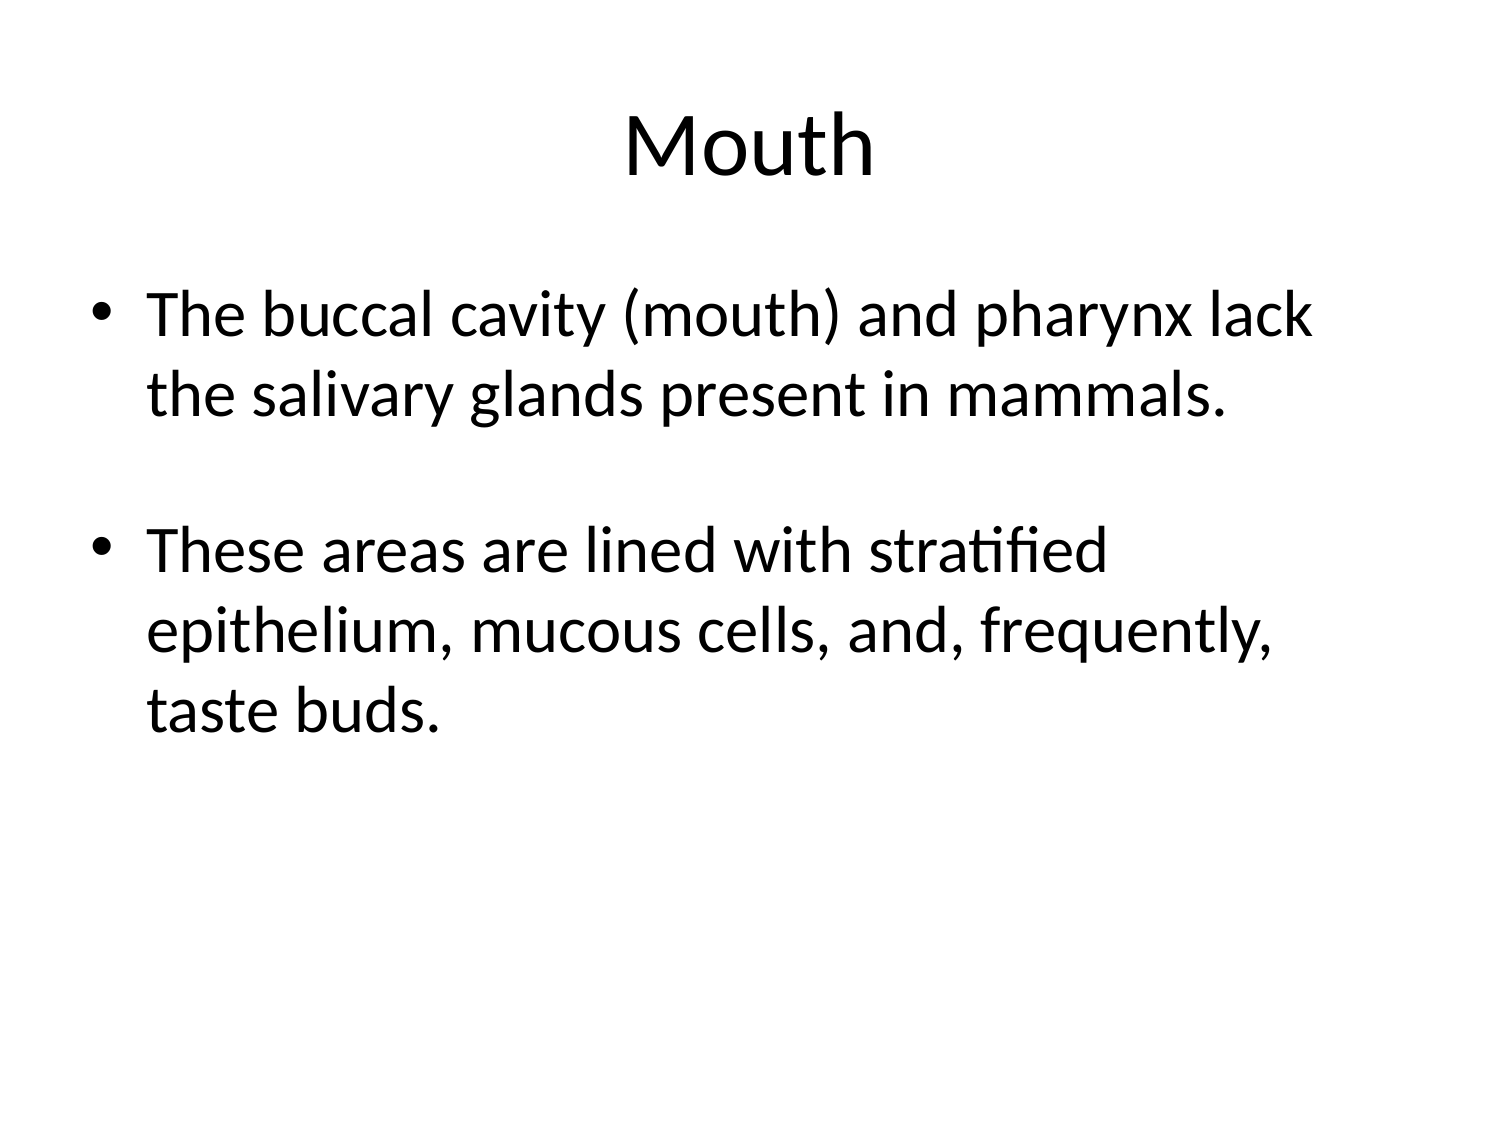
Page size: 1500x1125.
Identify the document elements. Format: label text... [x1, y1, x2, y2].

list The buccal cavity (mouth) and pharynx lack the salivary glands present in mammals. These areas are lined with stratified epithelium, mucous cells, and, frequently, taste buds. [75, 262, 1425, 1005]
title Mouth [75, 45, 1425, 233]
